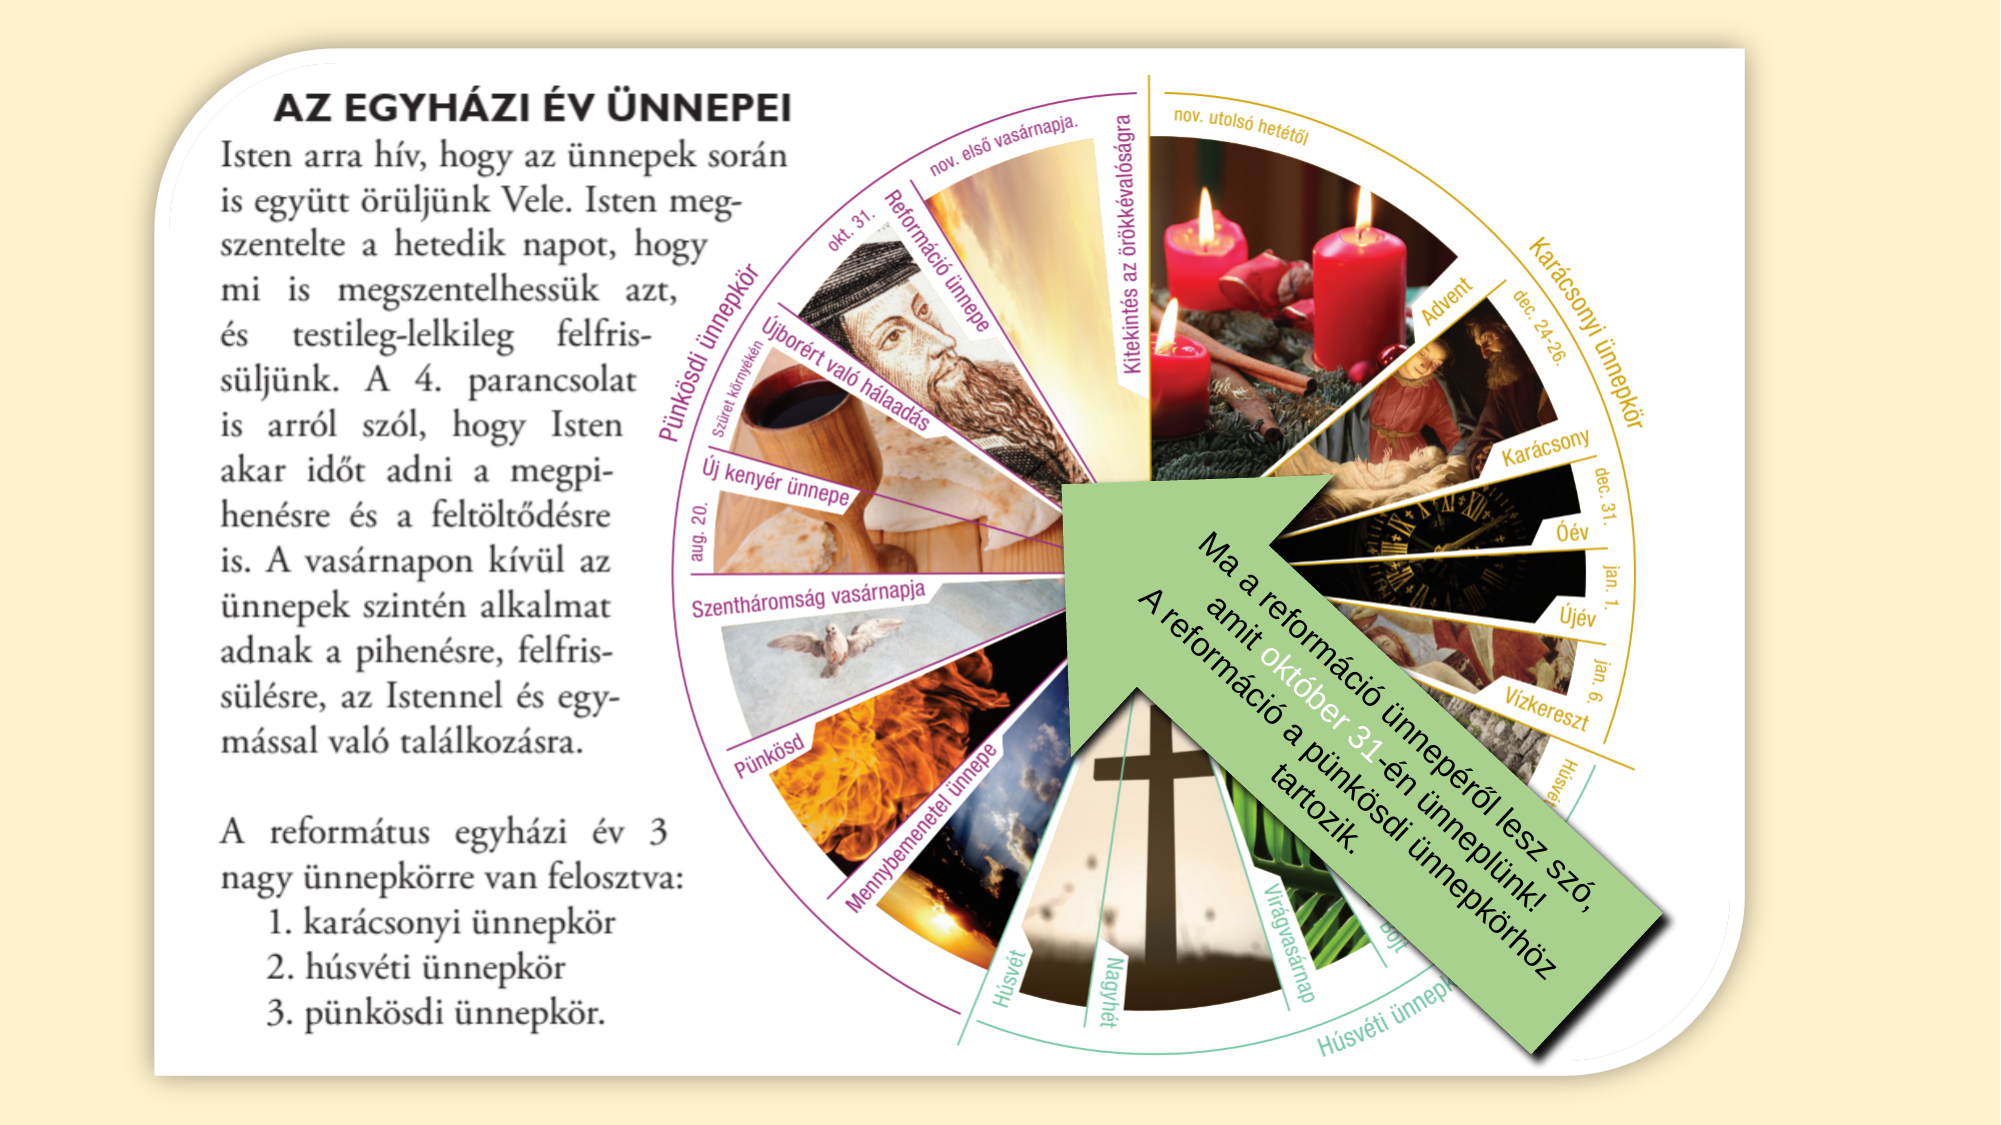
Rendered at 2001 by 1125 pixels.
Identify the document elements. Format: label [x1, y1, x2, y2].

picture [112, 6, 1787, 1119]
